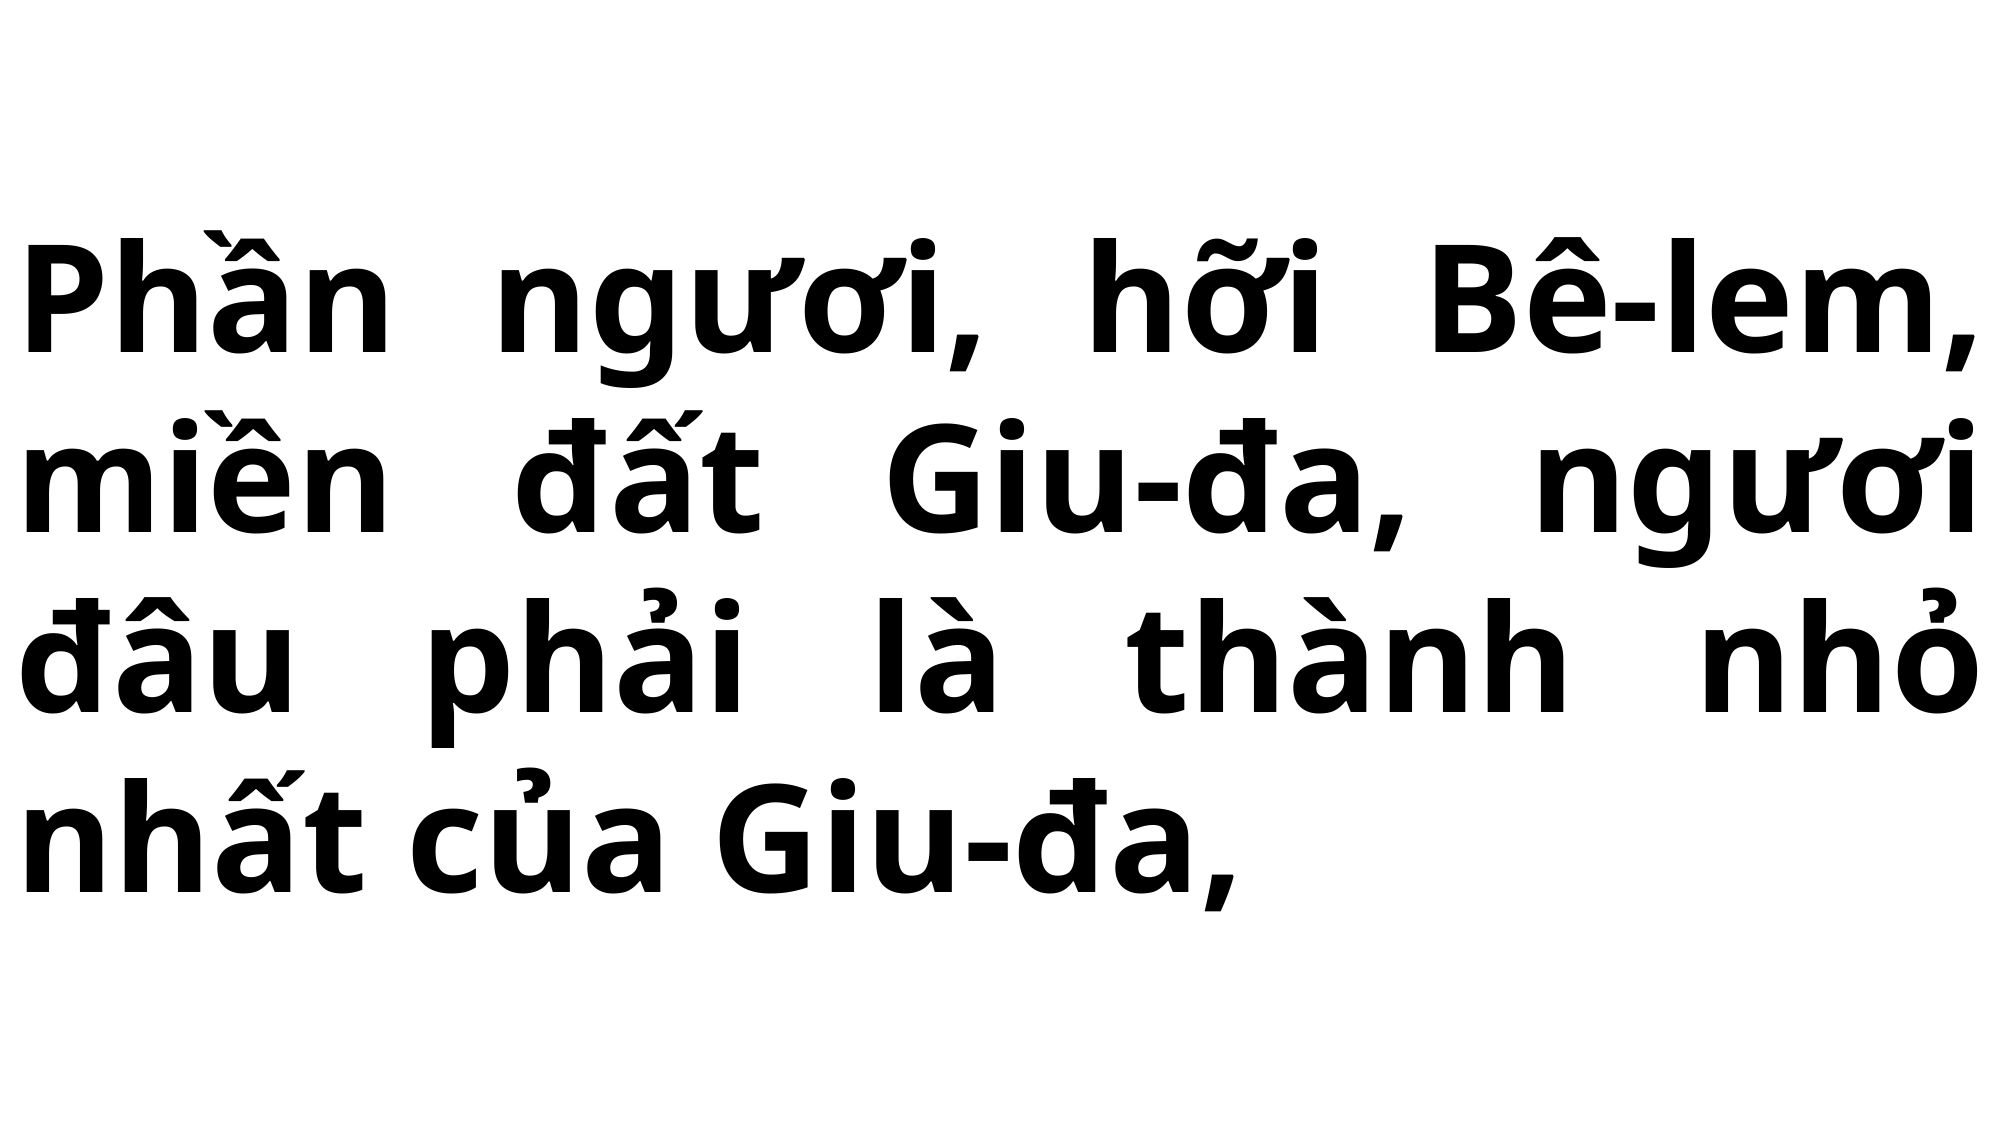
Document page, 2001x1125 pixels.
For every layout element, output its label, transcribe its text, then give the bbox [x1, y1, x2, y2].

title Phần ngươi, hỡi Bê-lem, miền đất Giu-đa, ngươi đâu phải là thành nhỏ nhất của Giu-đa, [0, 0, 2000, 1125]
